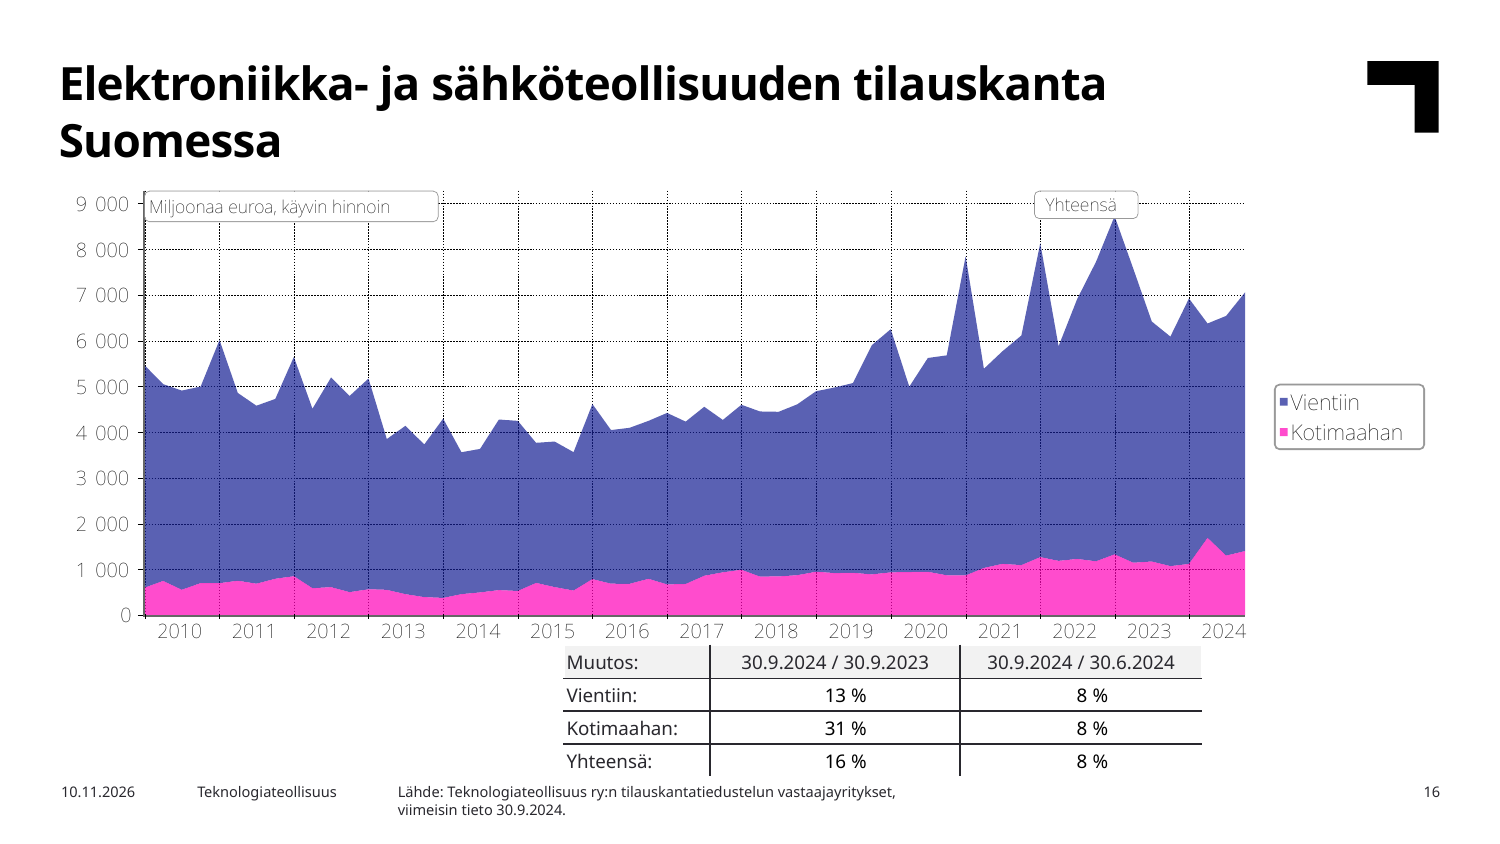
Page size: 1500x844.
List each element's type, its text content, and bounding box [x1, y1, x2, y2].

table_cell 8 % [961, 745, 1201, 776]
footer Teknologiateollisuus [182, 775, 382, 803]
table_cell 16 % [711, 745, 959, 776]
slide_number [46, 775, 182, 803]
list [67, 182, 1434, 657]
list Lähde: Teknologiateollisuus ry:n tilauskantatiedustelun vastaajayritykset, viimeisin tieto 30.9.2024. [382, 775, 1001, 836]
table_header Muutos: [565, 664, 709, 678]
table_header 30.9.2024 / 30.6.2024 [961, 664, 1201, 678]
list Elektroniikka- ja sähköteollisuuden tilauskanta Suomessa [41, 46, 1353, 153]
table_header 30.9.2024 / 30.9.2023 [711, 664, 959, 678]
table_cell 31 % [711, 712, 959, 743]
table_cell 13 % [711, 679, 959, 710]
table_cell Vientiin: [565, 679, 709, 710]
table_cell 8 % [961, 679, 1201, 710]
table_cell 8 % [961, 712, 1201, 743]
table_cell Kotimaahan: [565, 712, 709, 743]
table_cell Yhteensä: [565, 745, 709, 776]
slide_number 16 [1313, 775, 1456, 803]
